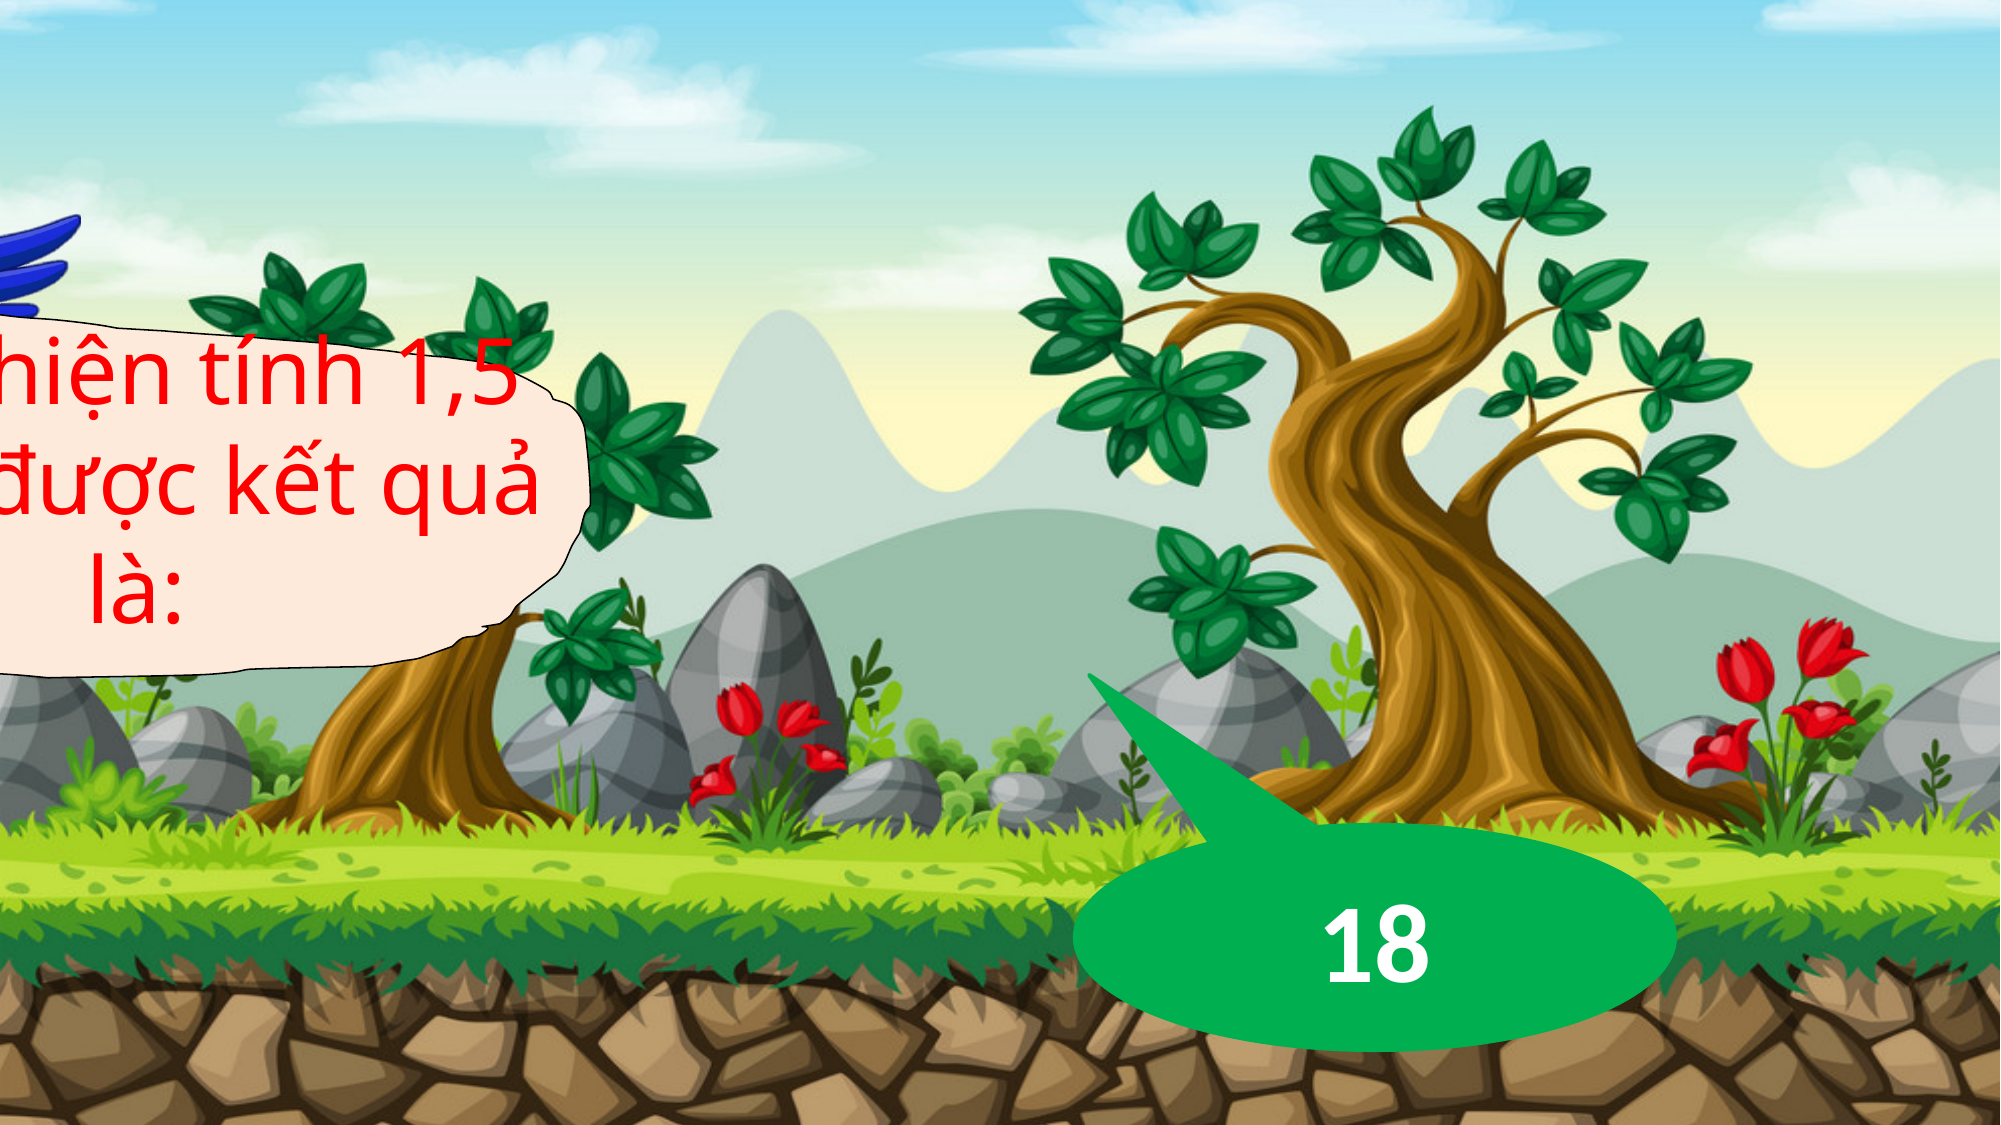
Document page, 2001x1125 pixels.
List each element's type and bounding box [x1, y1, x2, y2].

picture [0, 0, 2000, 1125]
text_box [0, 98, 591, 704]
